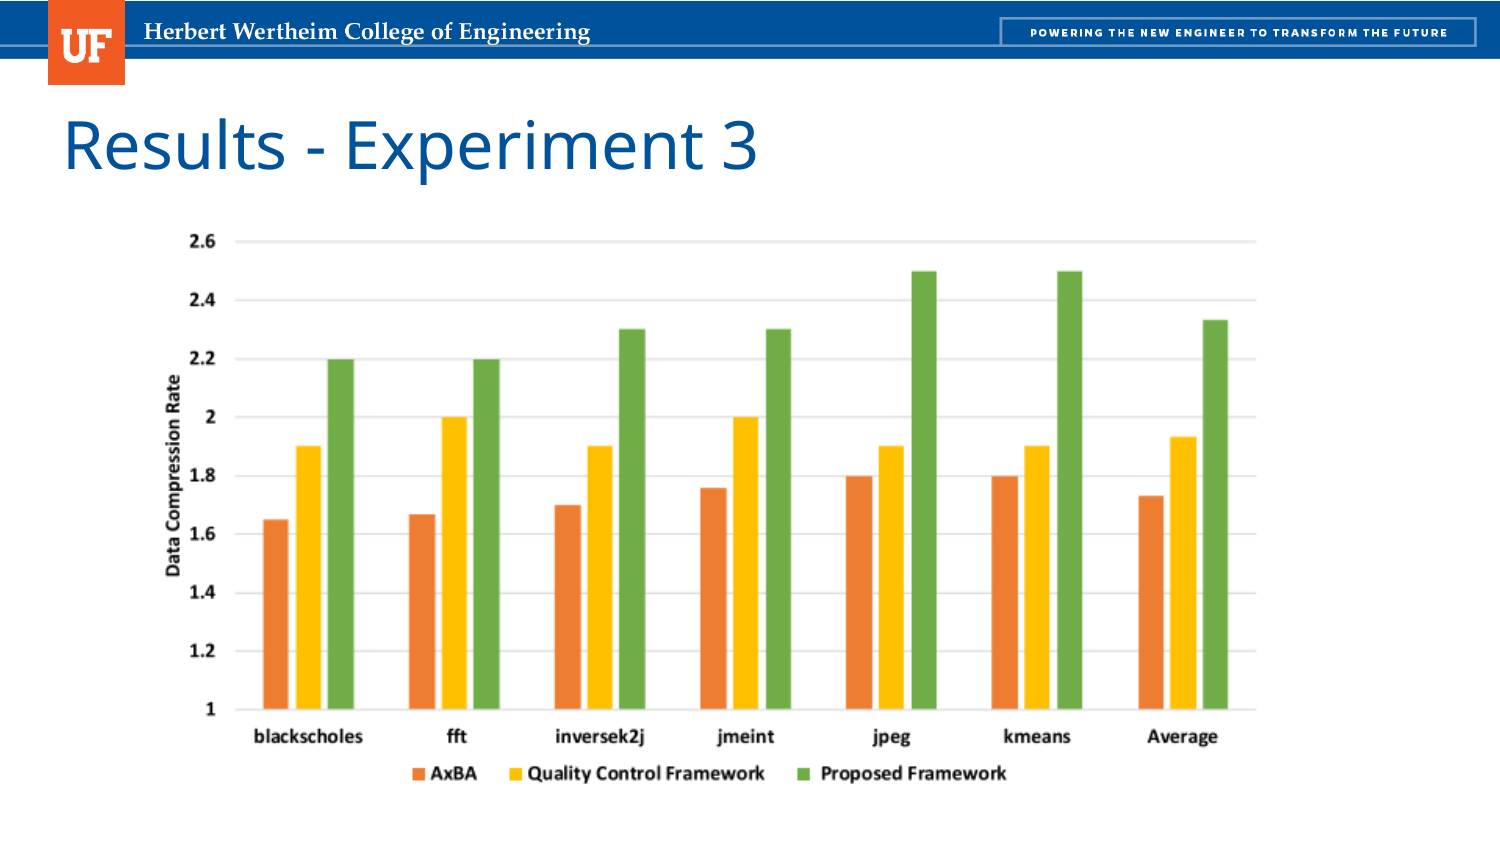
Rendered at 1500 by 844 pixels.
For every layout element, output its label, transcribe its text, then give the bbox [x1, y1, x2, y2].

picture [0, 0, 1500, 85]
picture [150, 214, 1267, 799]
title Results - Experiment 3 [47, 95, 1300, 233]
